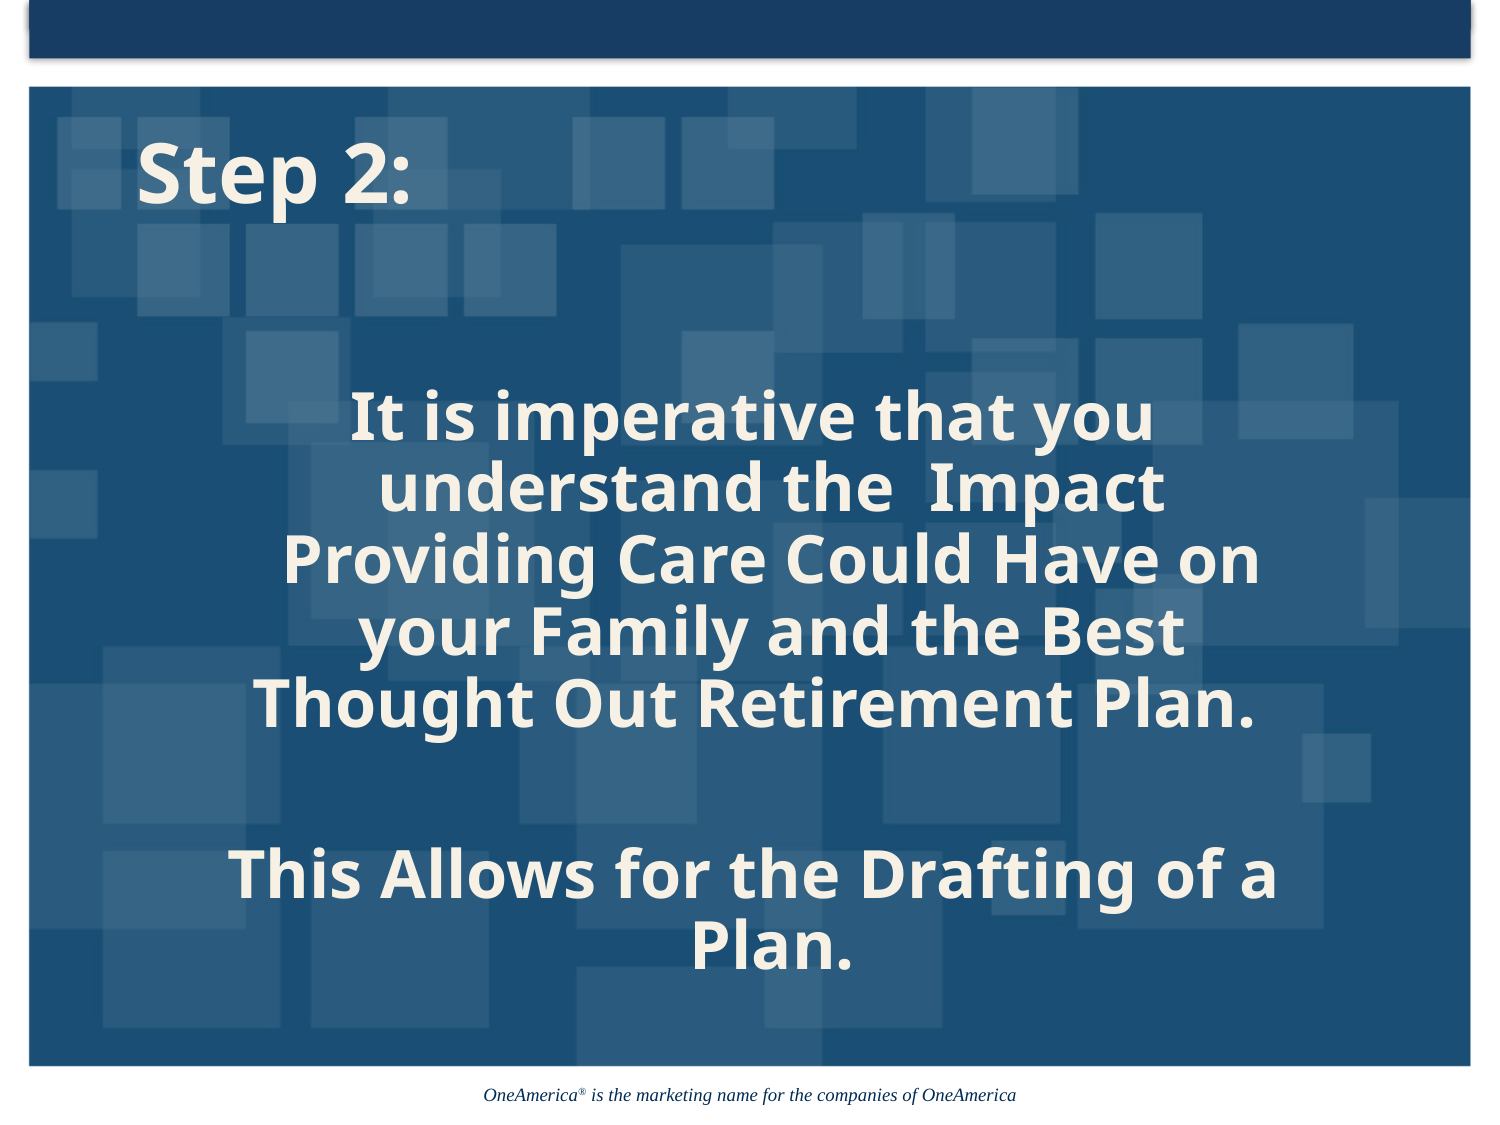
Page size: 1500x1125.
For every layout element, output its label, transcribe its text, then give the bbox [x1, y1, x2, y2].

text_box It is imperative that you understand the Impact Providing Care Could Have on your Family and the Best Thought Out Retirement Plan. This Allows for the Drafting of a Plan. [174, 375, 1333, 877]
text_box Step 2: [121, 113, 429, 229]
picture [0, 0, 1500, 1125]
